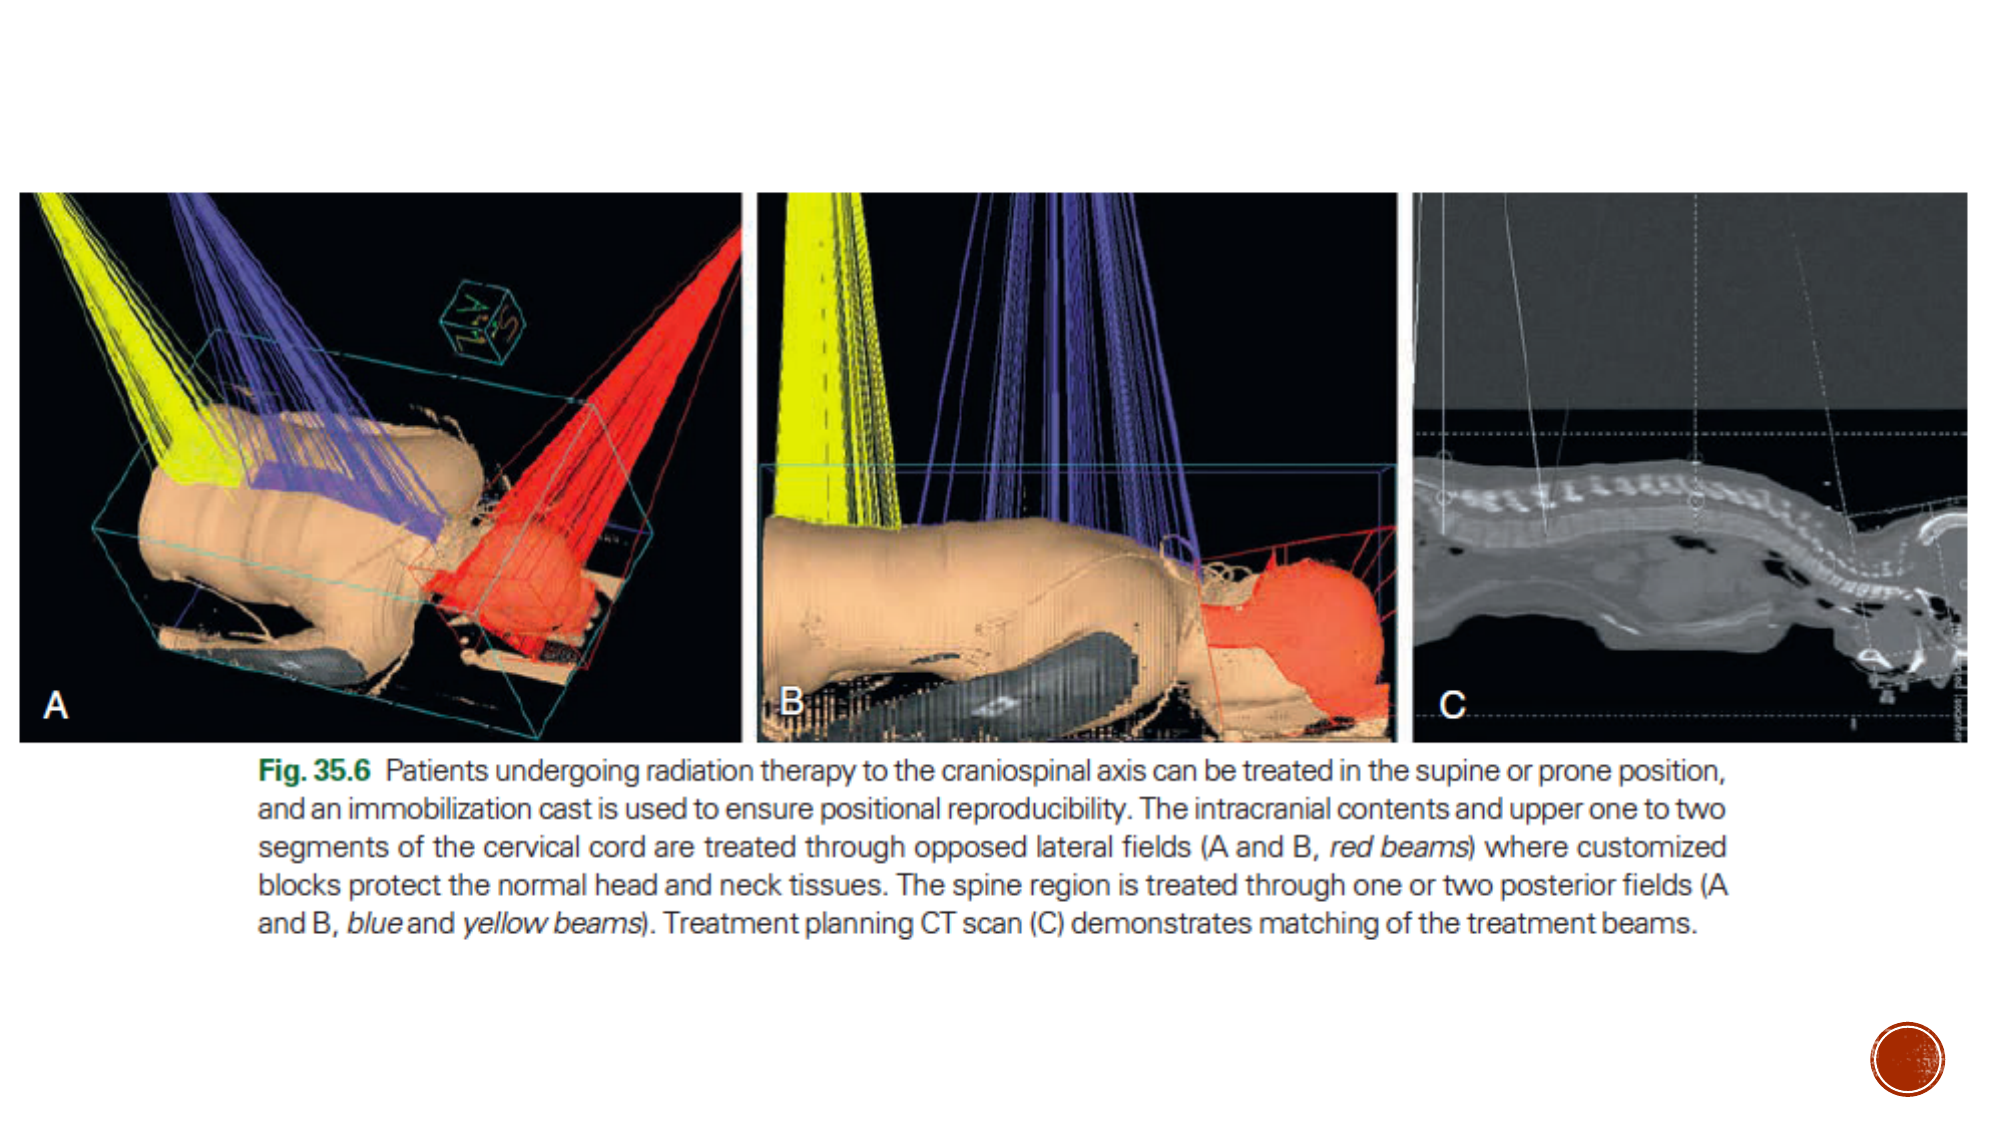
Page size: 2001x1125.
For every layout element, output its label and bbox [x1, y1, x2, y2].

picture [0, 170, 1998, 956]
